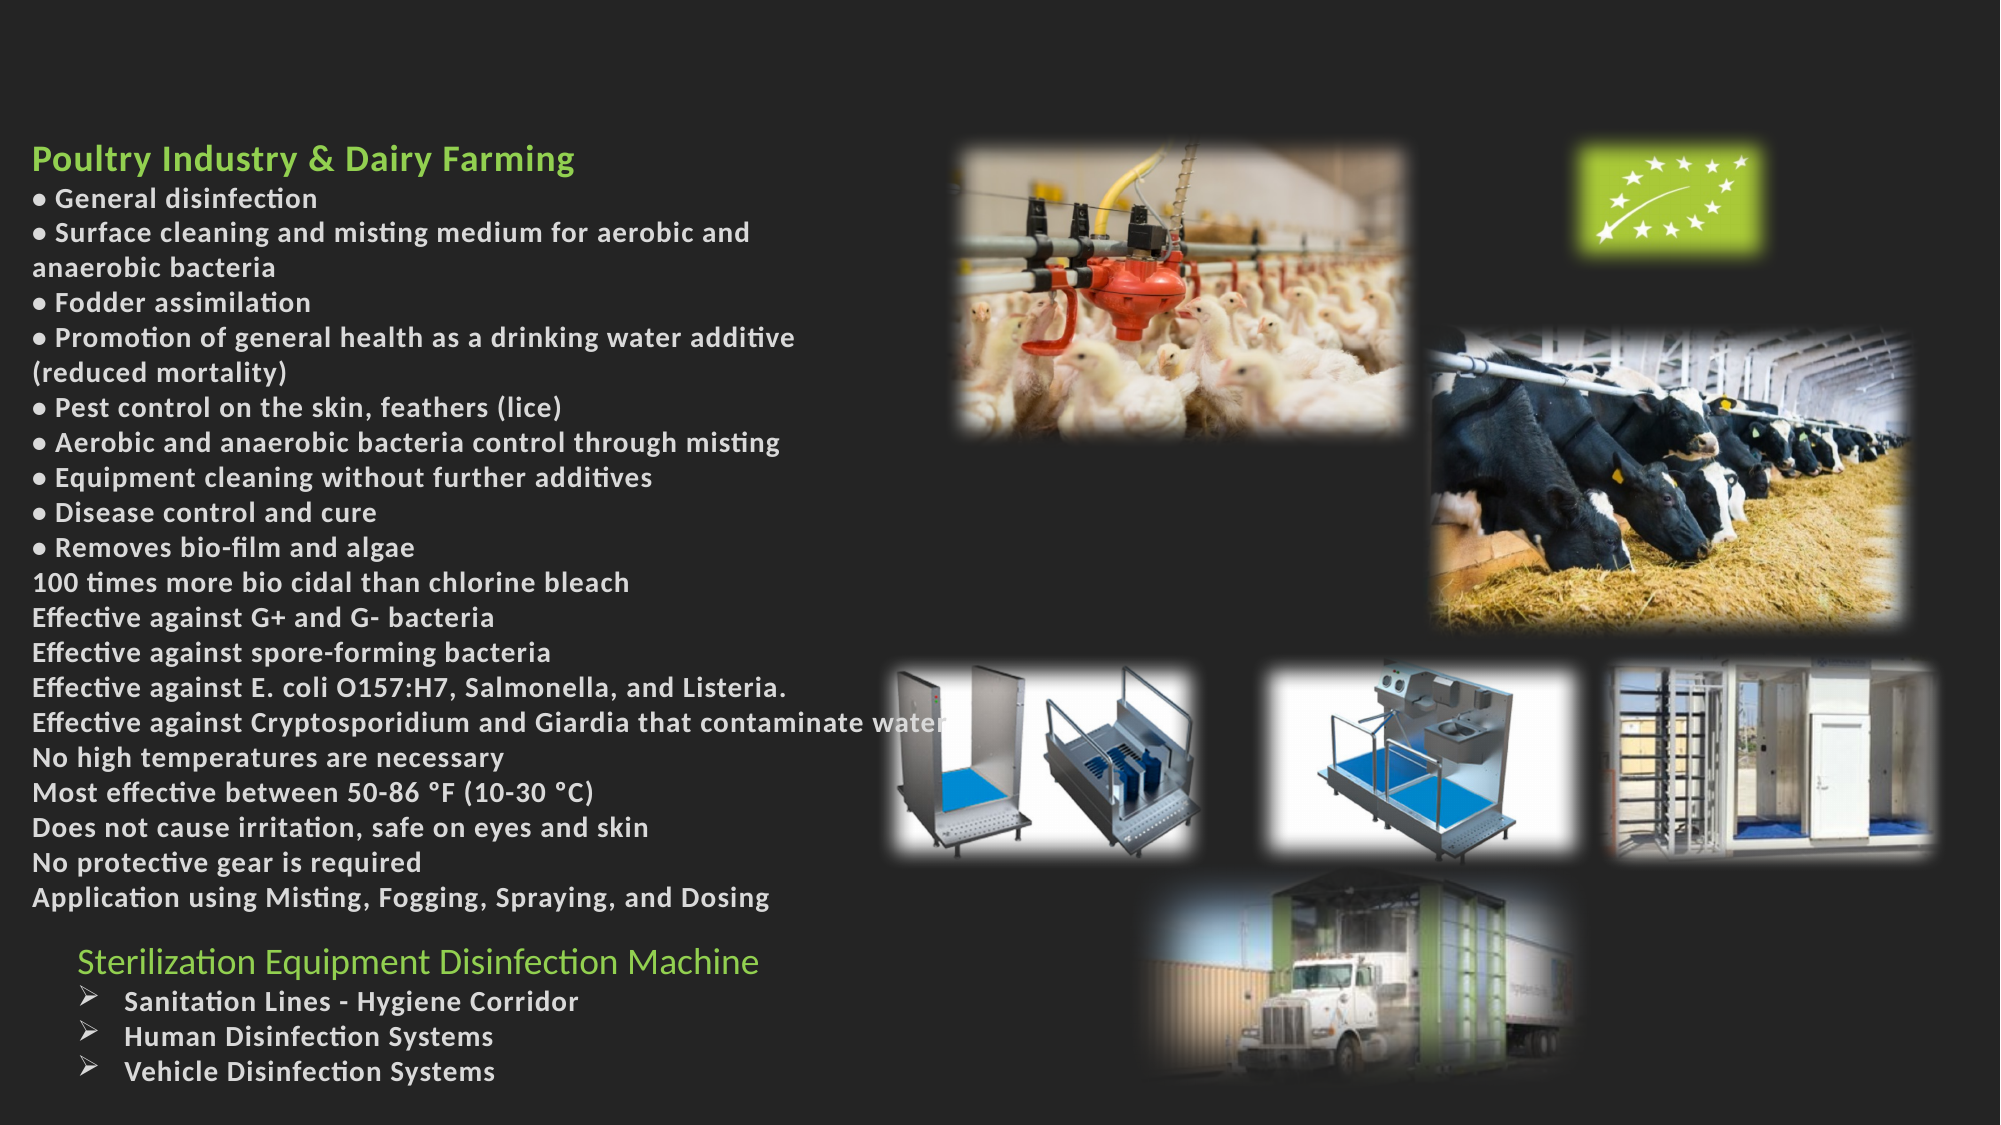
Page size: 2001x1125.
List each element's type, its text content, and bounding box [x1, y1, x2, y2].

picture [943, 130, 1921, 642]
text_box Sterilization Equipment Disinfection Machine Sanitation Lines - Hygiene Corridor Human Disinfection Systems Vehicle Disinfection Systems [62, 929, 776, 1095]
text_box Poultry Industry & Dairy Farming • General disinfection • Surface cleaning and misting medium for aerobic and anaerobic bacteria • Fodder assimilation • Promotion of general health as a drinking water additive (reduced mortality) • Pest control on the skin, feathers (lice) • Aerobic and anaerobic bacteria control through misting • Equipment cleaning without further additives • Disease control and cure • Removes bio-film and algae 100 times more bio cidal than chlorine bleach Effective against G+ and G- bacteria Effective against spore-forming bacteria Effective against E. coli O157:H7, Salmonella, and Listeria. Effective against Cryptosporidium and Giardia that contaminate water No high temperatures are necessary Most effective between 50-86 ºF (10-30 ºC) Does not cause irritation, safe on eyes and skin No protective gear is required Application using Misting, Fogging, Spraying, and Dosing [17, 126, 1018, 921]
picture [1559, 126, 1781, 274]
picture [875, 649, 1944, 1094]
